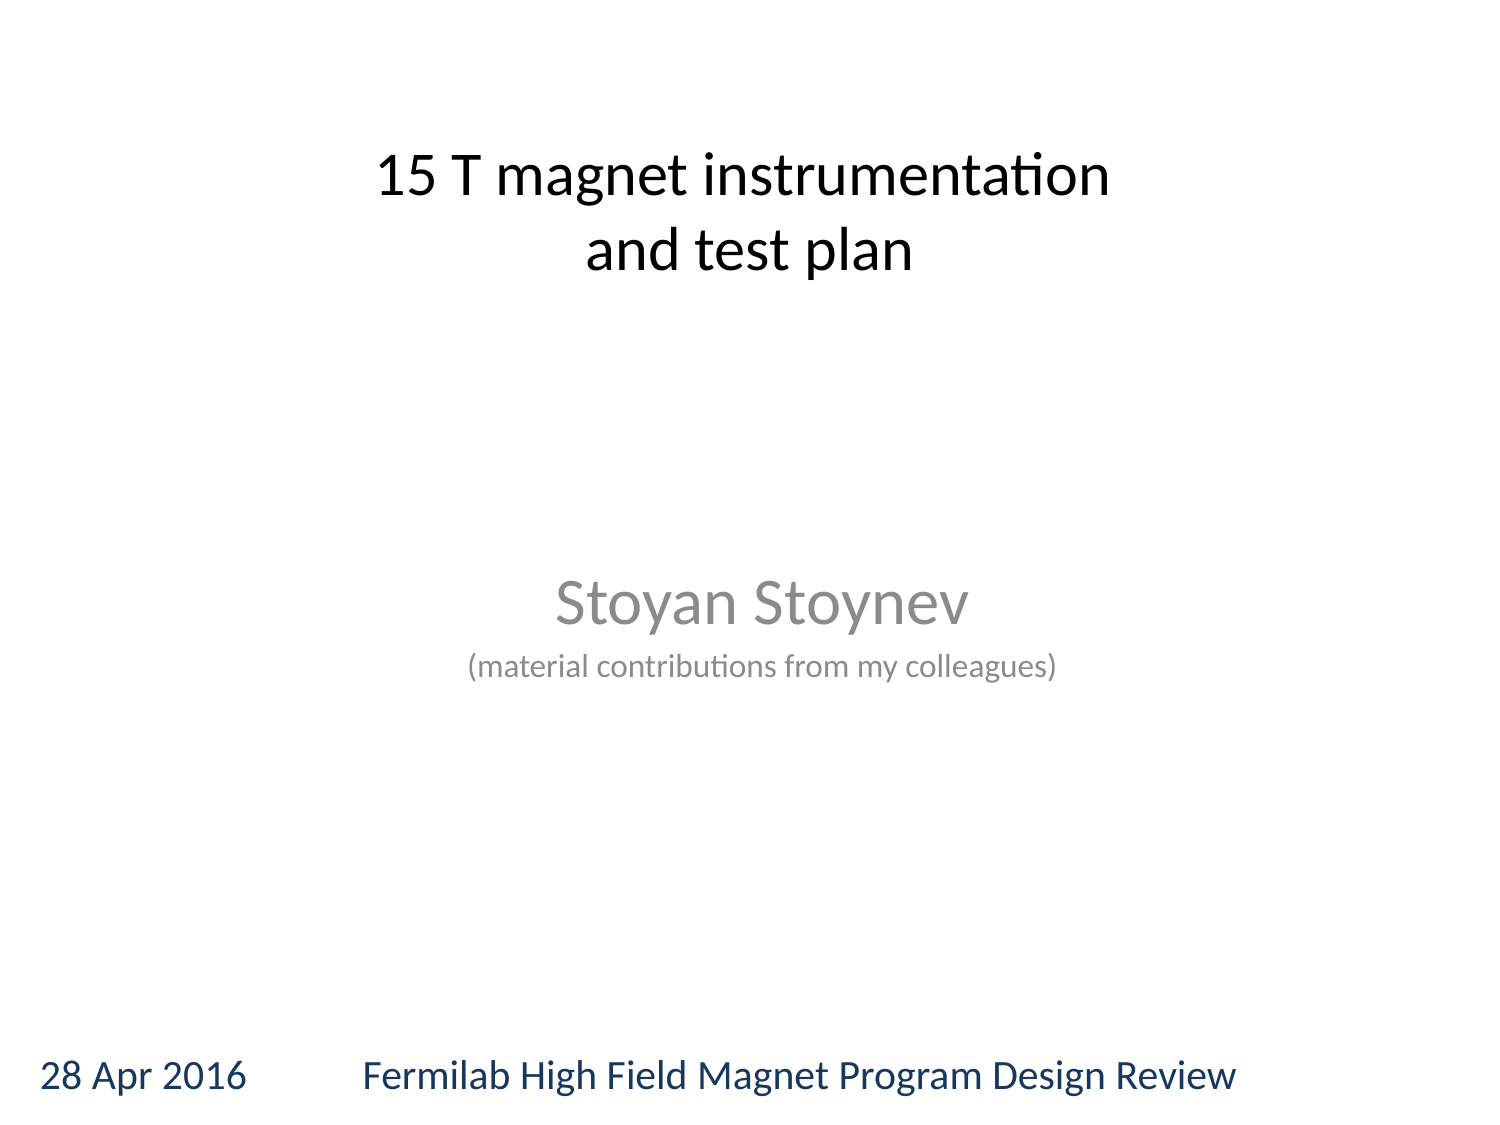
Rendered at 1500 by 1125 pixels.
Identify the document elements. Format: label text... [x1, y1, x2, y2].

footer Fermilab High Field Magnet Program Design Review [249, 1042, 1350, 1103]
subtitle Stoyan Stoynev (material contributions from my colleagues) [237, 549, 1288, 838]
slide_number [24, 1042, 249, 1103]
title 15 T magnet instrumentation and test plan [112, 125, 1388, 367]
